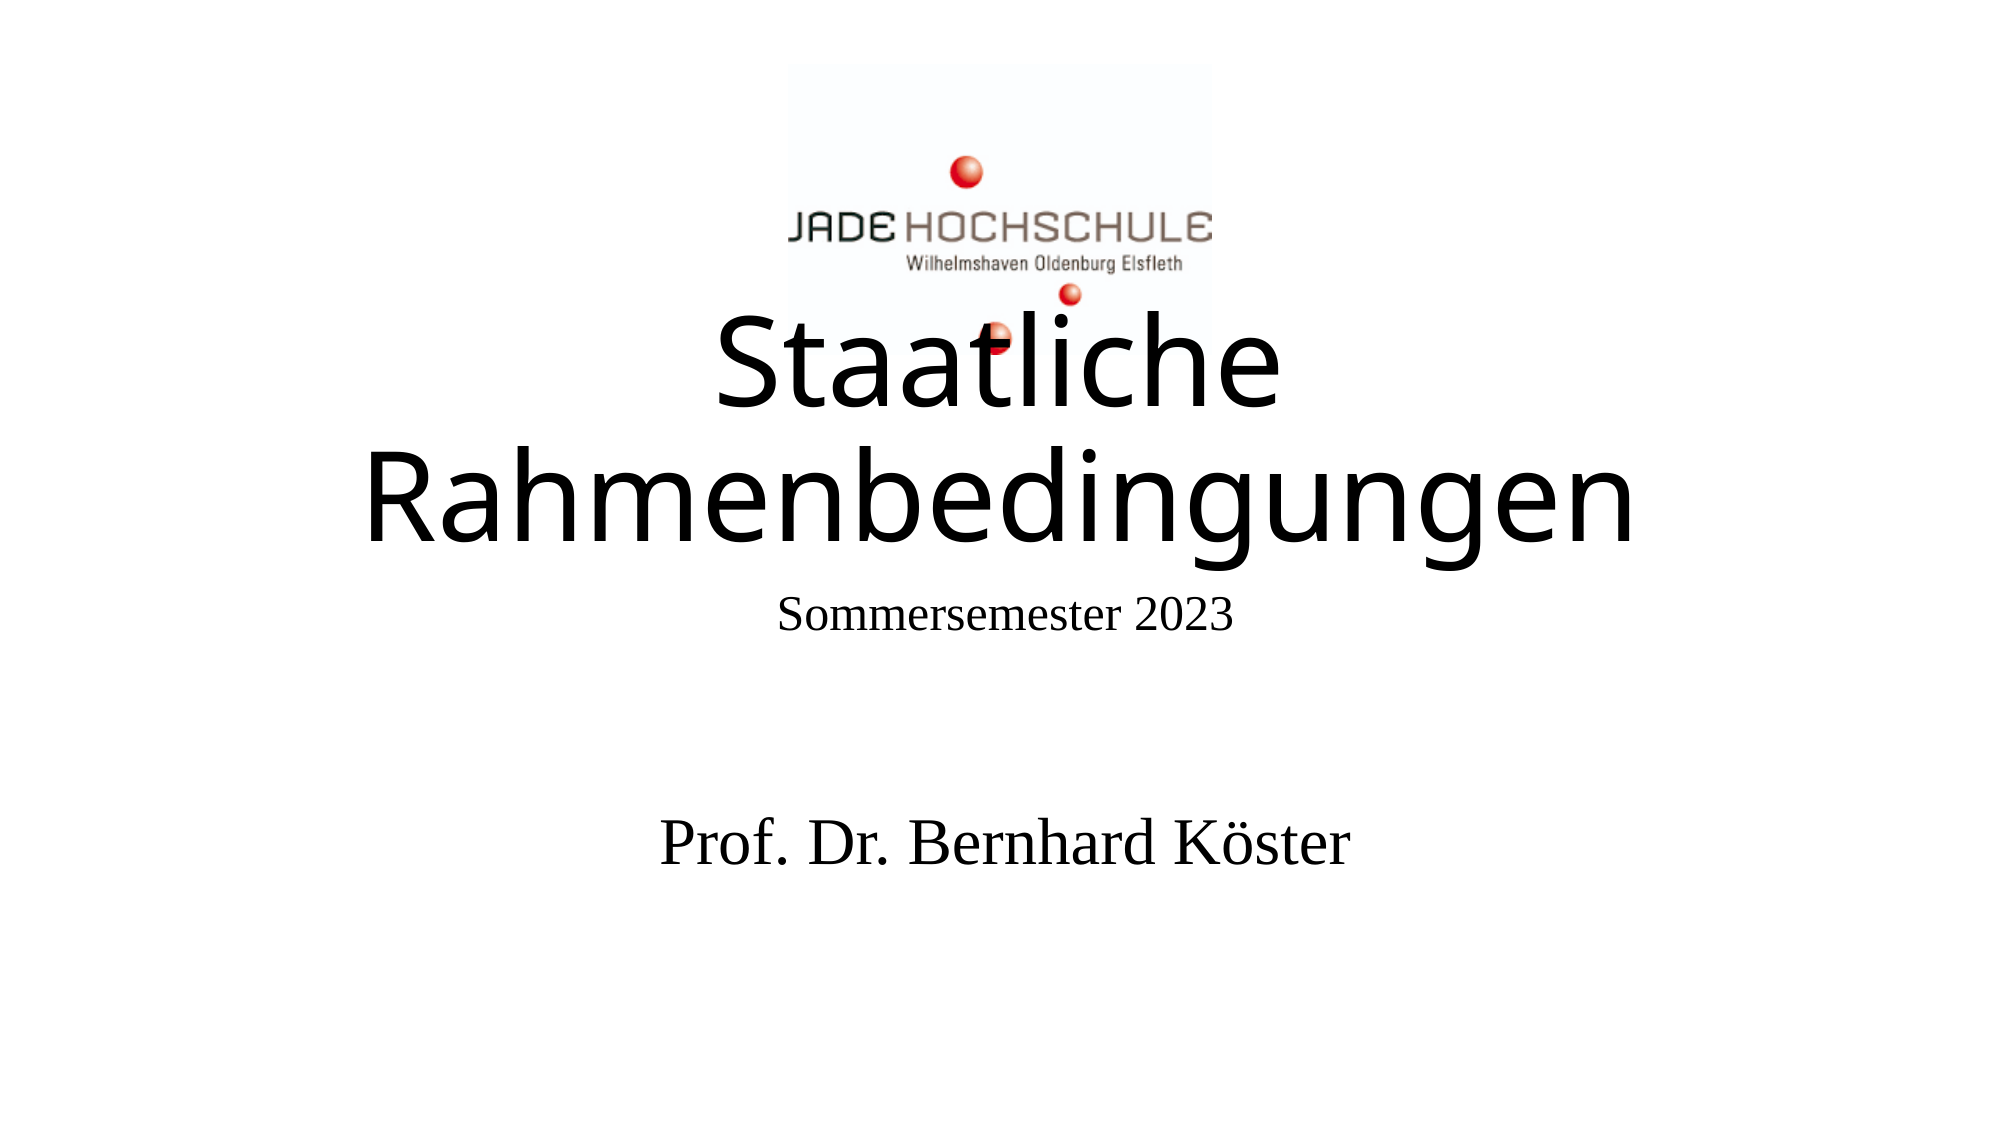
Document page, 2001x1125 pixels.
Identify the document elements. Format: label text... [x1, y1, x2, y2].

text_box Prof. Dr. Bernhard Köster [260, 799, 1751, 874]
subtitle Sommersemester 2023 [261, 579, 1751, 652]
picture [788, 64, 1212, 355]
title Staatliche Rahmenbedingungen [249, 184, 1750, 576]
